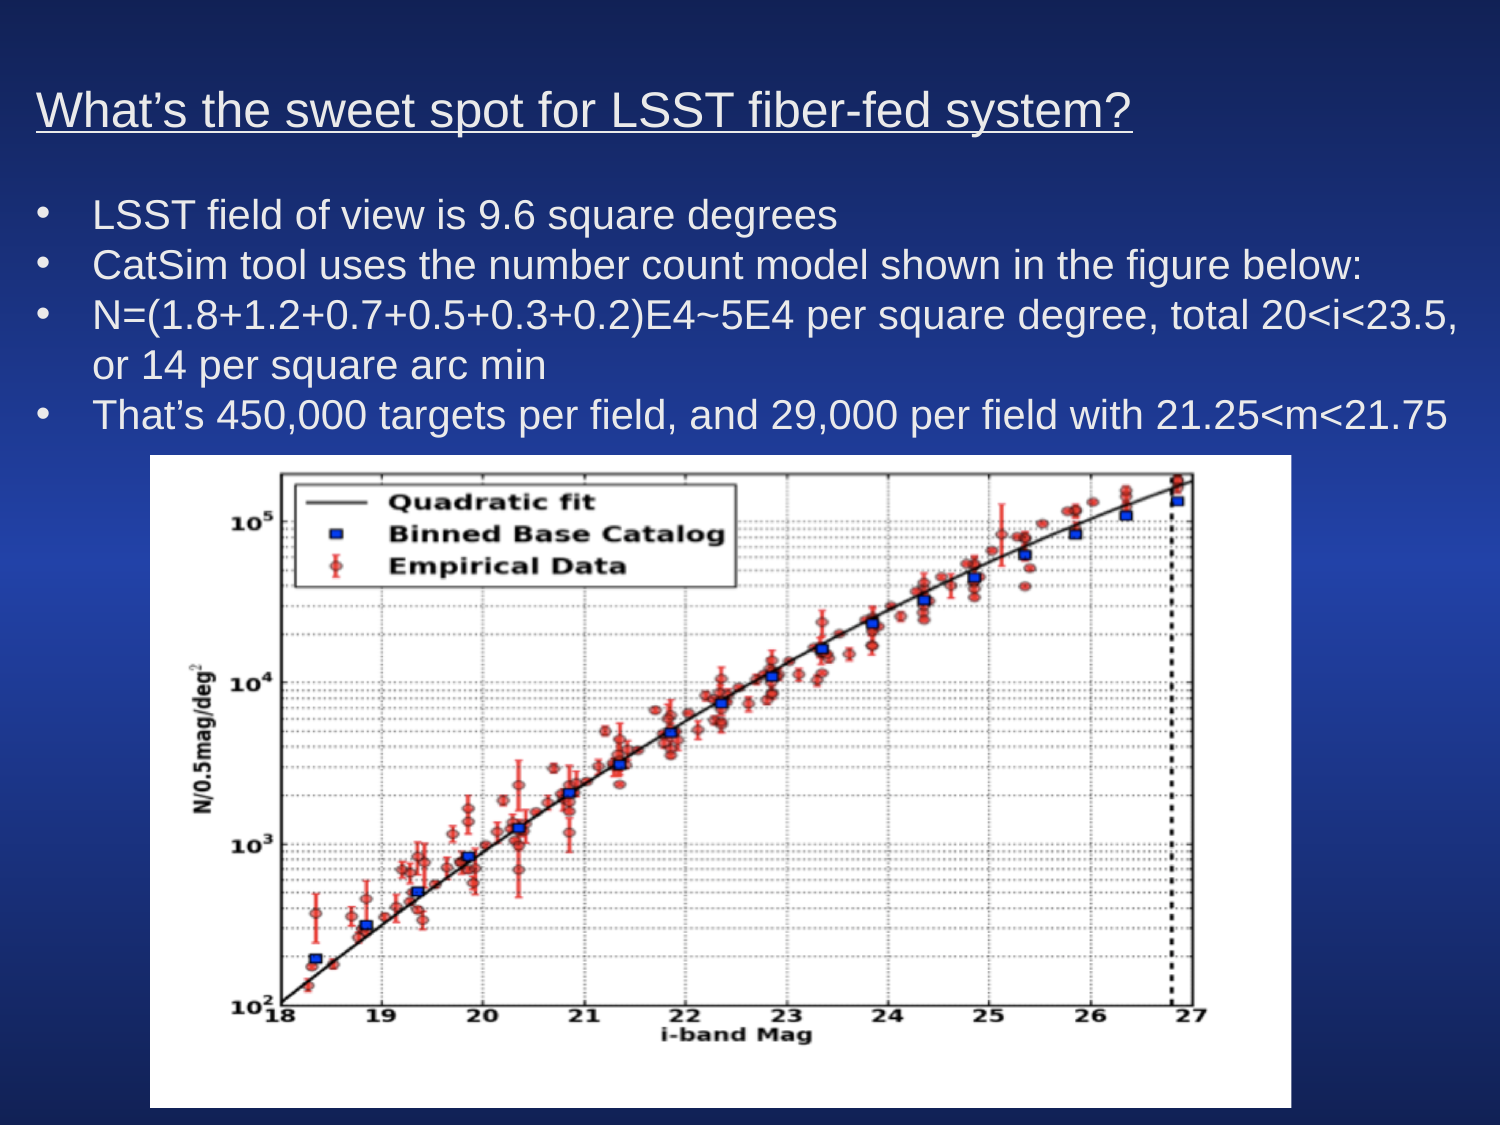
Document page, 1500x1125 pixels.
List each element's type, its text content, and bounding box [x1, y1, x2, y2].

picture [149, 454, 1292, 1108]
text_box What’s the sweet spot for LSST fiber-fed system? LSST field of view is 9.6 square degrees CatSim tool uses the number count model shown in the figure below: N=(1.8+1.2+0.7+0.5+0.3+0.2)E4~5E4 per square degree, total 20<i<23.5, or 14 per square arc min That’s 450,000 targets per field, and 29,000 per field with 21.25<m<21.75 [21, 70, 1485, 596]
